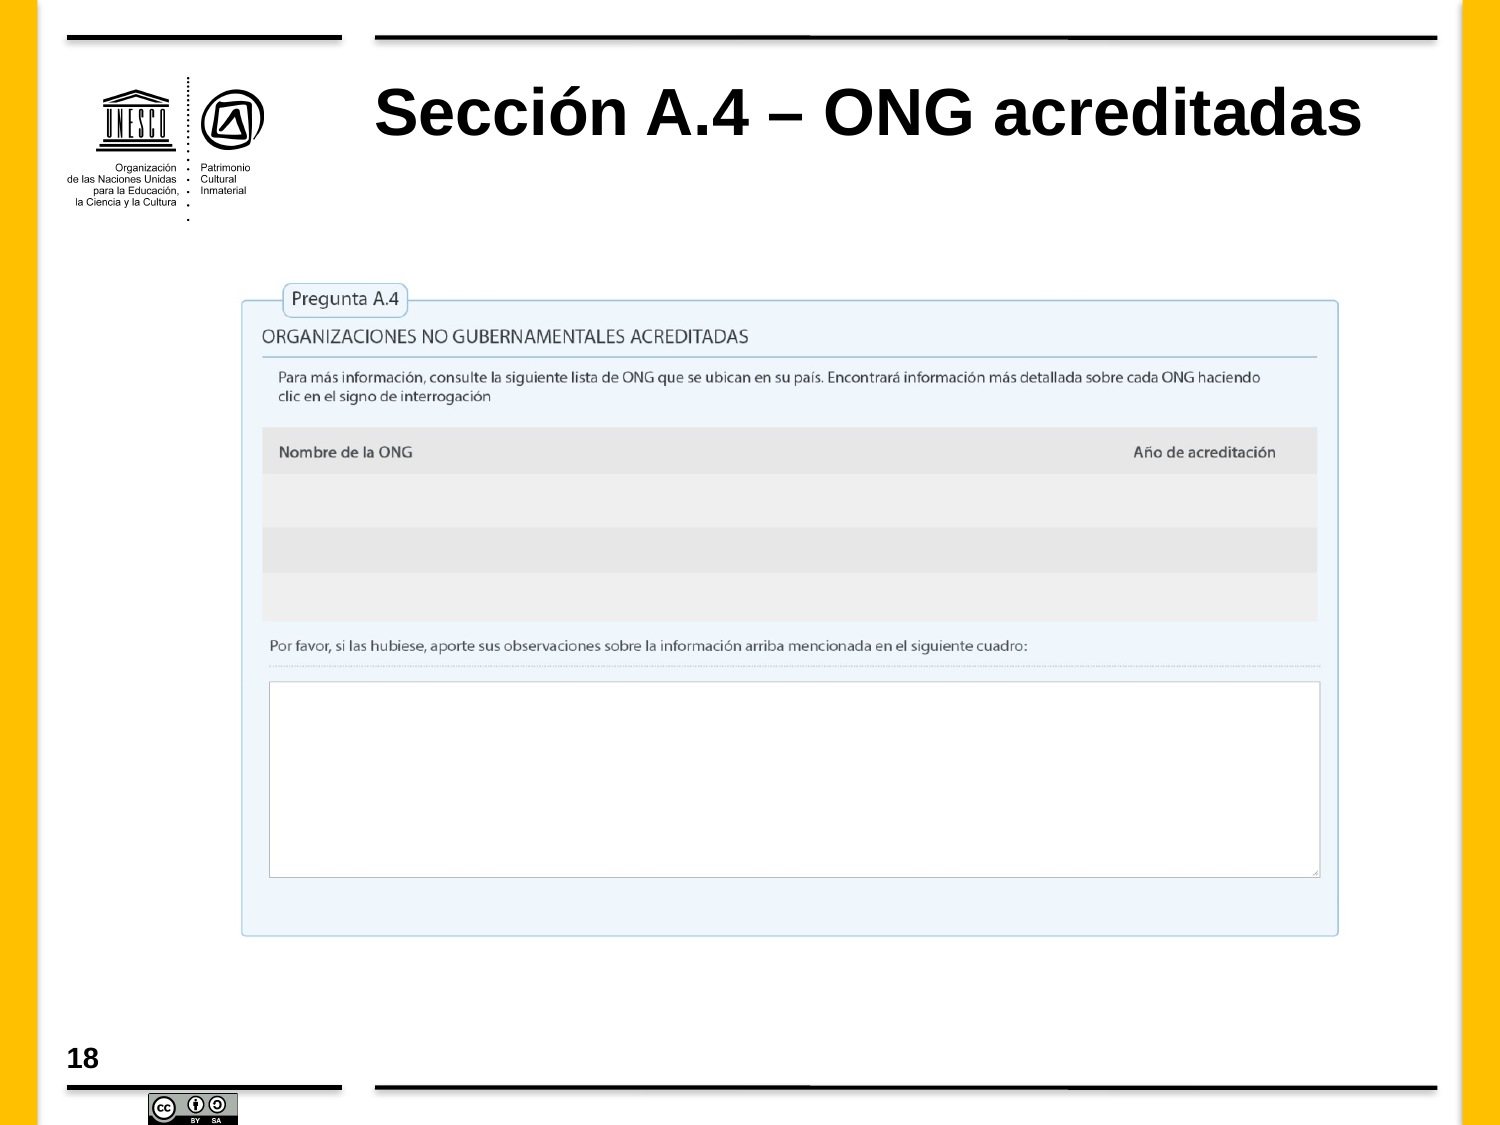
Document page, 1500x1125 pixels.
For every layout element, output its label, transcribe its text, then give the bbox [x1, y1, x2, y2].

picture [148, 1093, 238, 1125]
title Sección A.4 – ONG acreditadas [374, 68, 1438, 150]
picture [67, 77, 264, 221]
picture [220, 279, 1362, 965]
